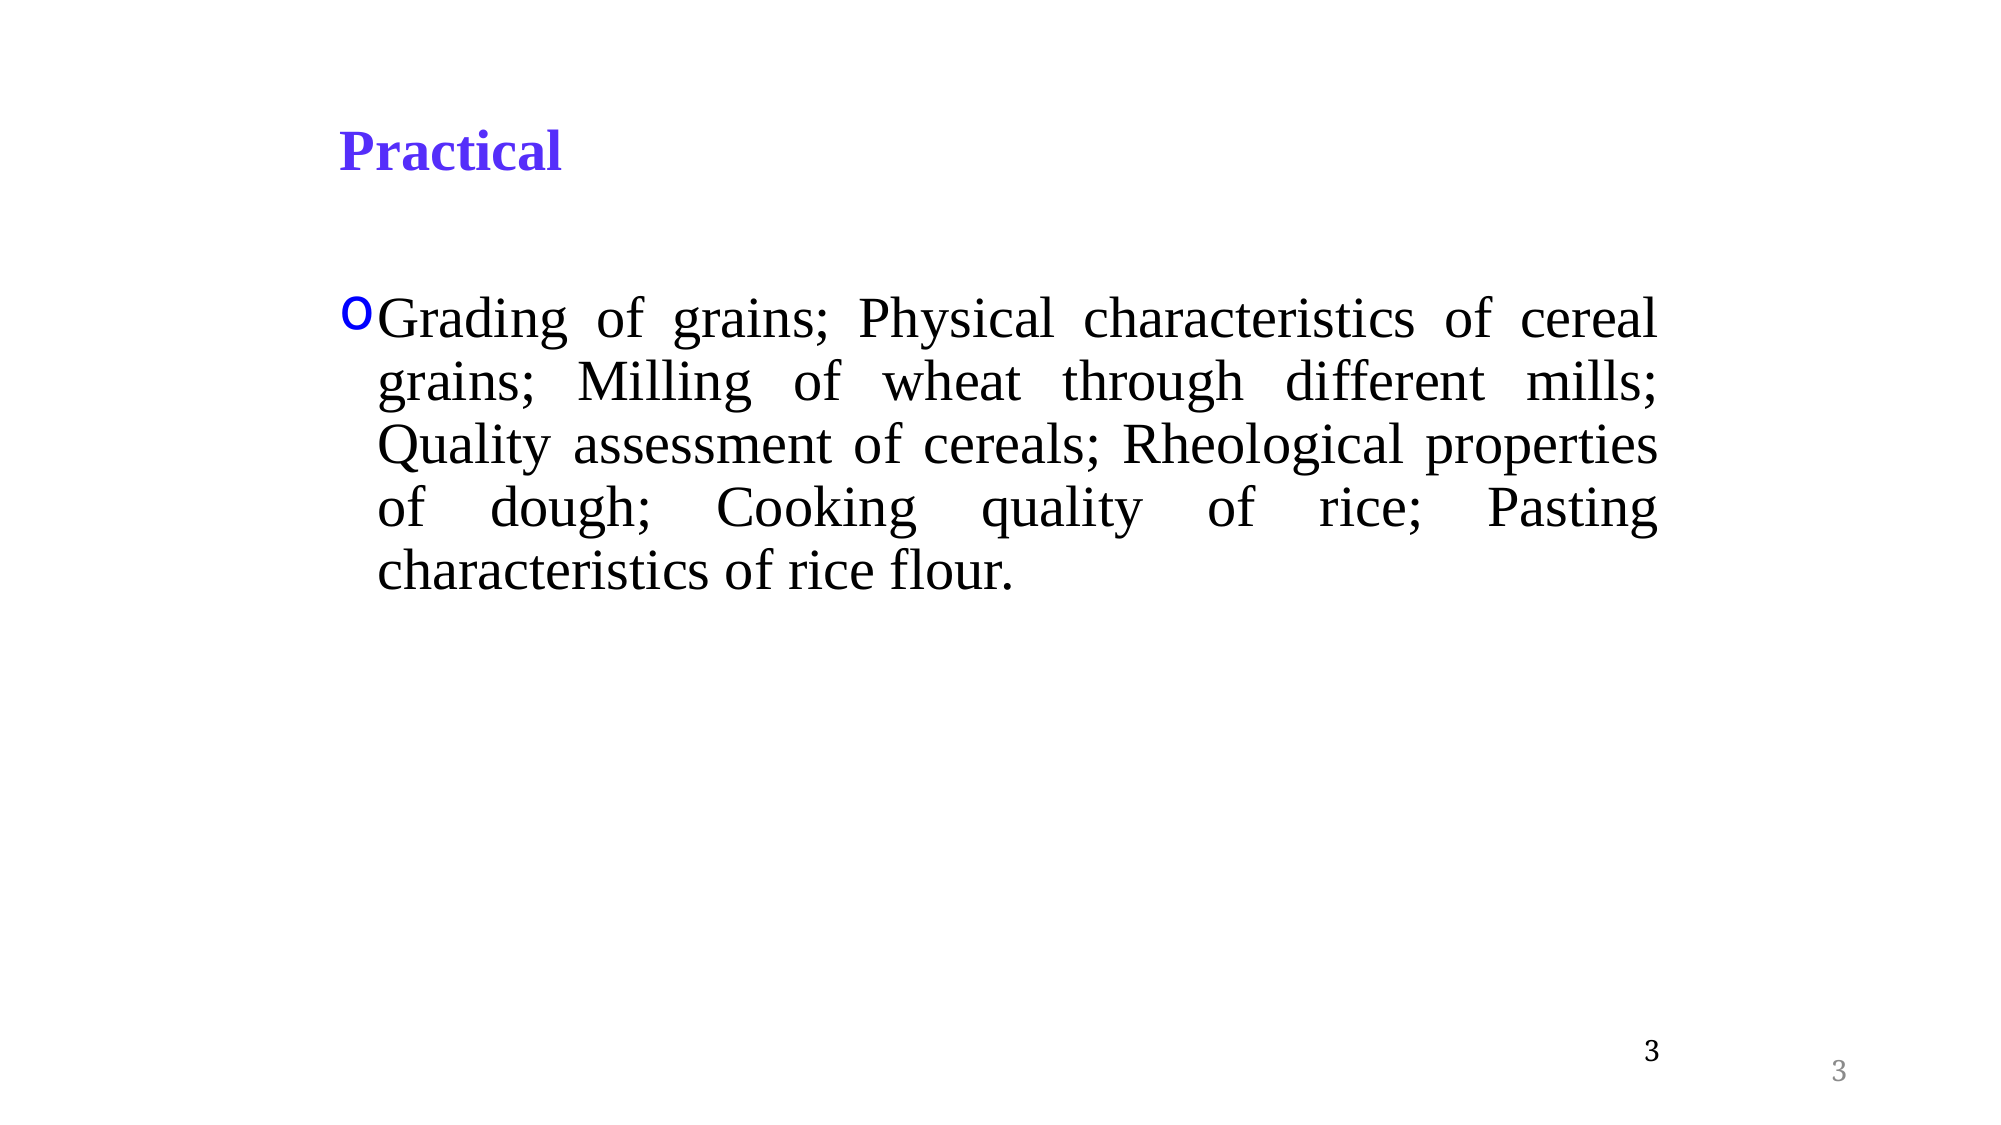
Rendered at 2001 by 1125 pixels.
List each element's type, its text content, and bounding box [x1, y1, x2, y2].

list Practical Grading of grains; Physical characteristics of cereal grains; Milling of wheat through different mills; Quality assessment of cereals; Rheological properties of dough; Cooking quality of rice; Pasting characteristics of rice flour. [324, 112, 1675, 1005]
slide_number 3 [1675, 1042, 1863, 1103]
text_box 3 [1325, 1024, 1675, 1103]
